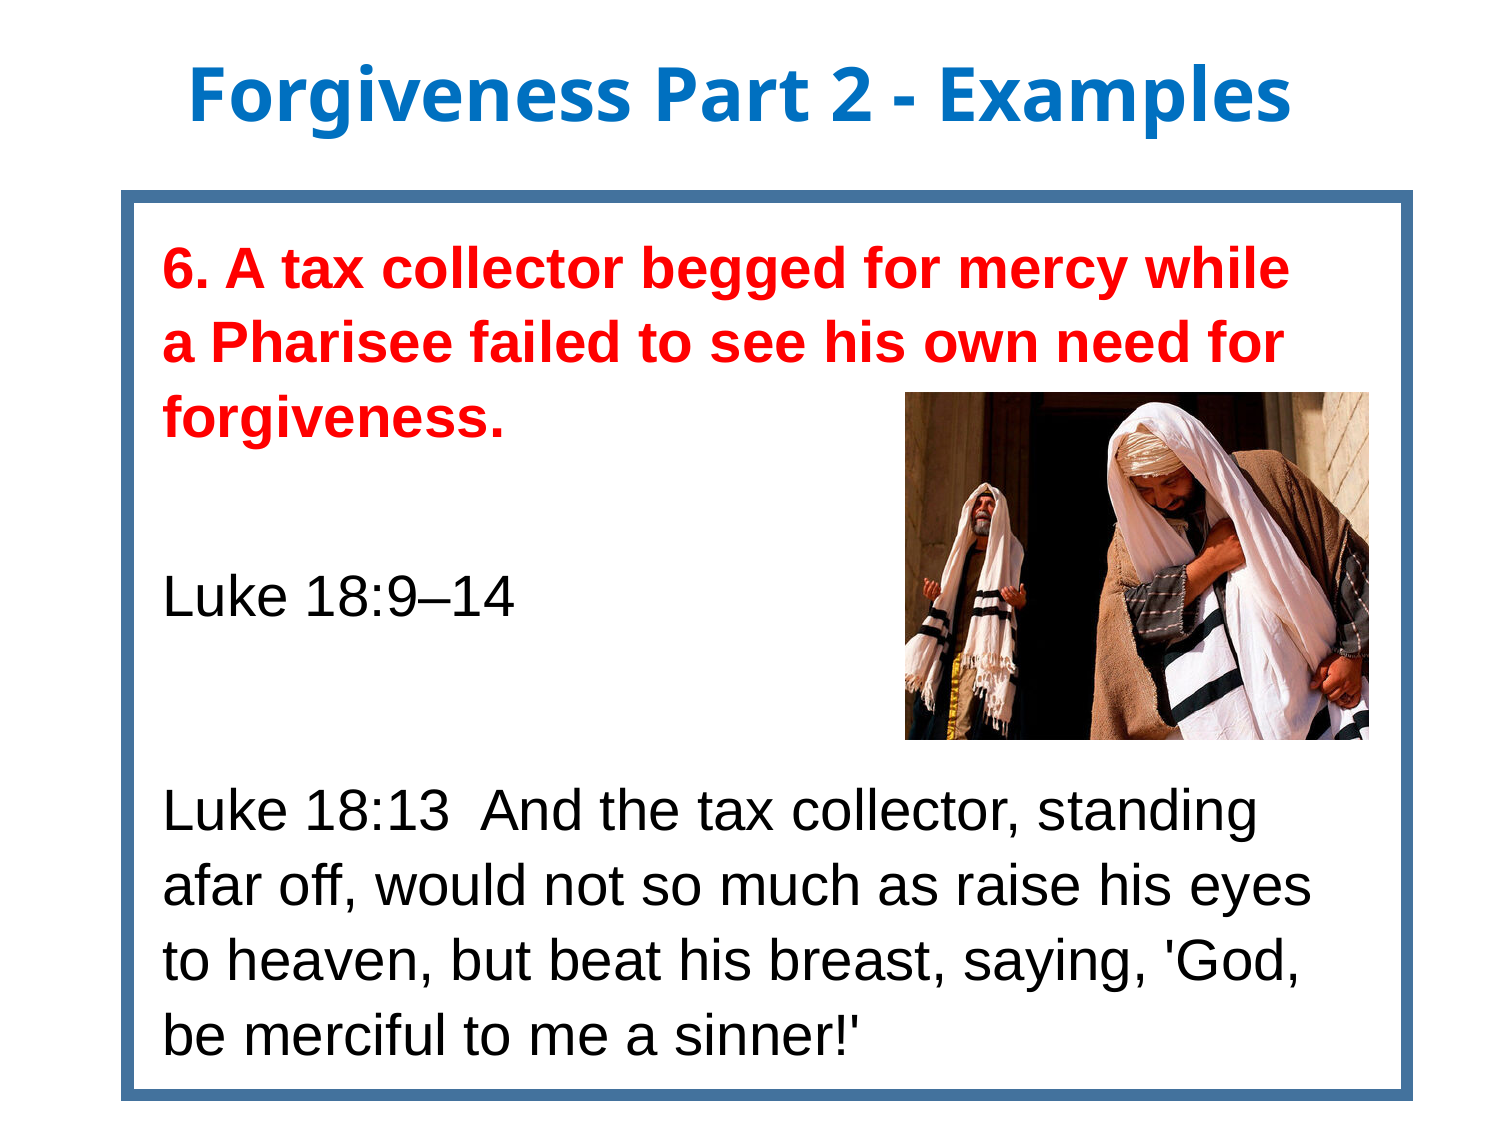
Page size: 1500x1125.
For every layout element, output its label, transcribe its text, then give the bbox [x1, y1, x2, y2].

text_box Forgiveness Part 2 - Examples [0, 33, 1500, 145]
text_box 6. A tax collector begged for mercy while a Pharisee failed to see his own need for forgiveness. Luke 18:9–14 Luke 18:13 And the tax collector, standing afar off, would not so much as raise his eyes to heaven, but beat his breast, saying, 'God, be merciful to me a sinner!' [147, 217, 1349, 1125]
text_box [126, 195, 1408, 1096]
picture [904, 392, 1369, 740]
